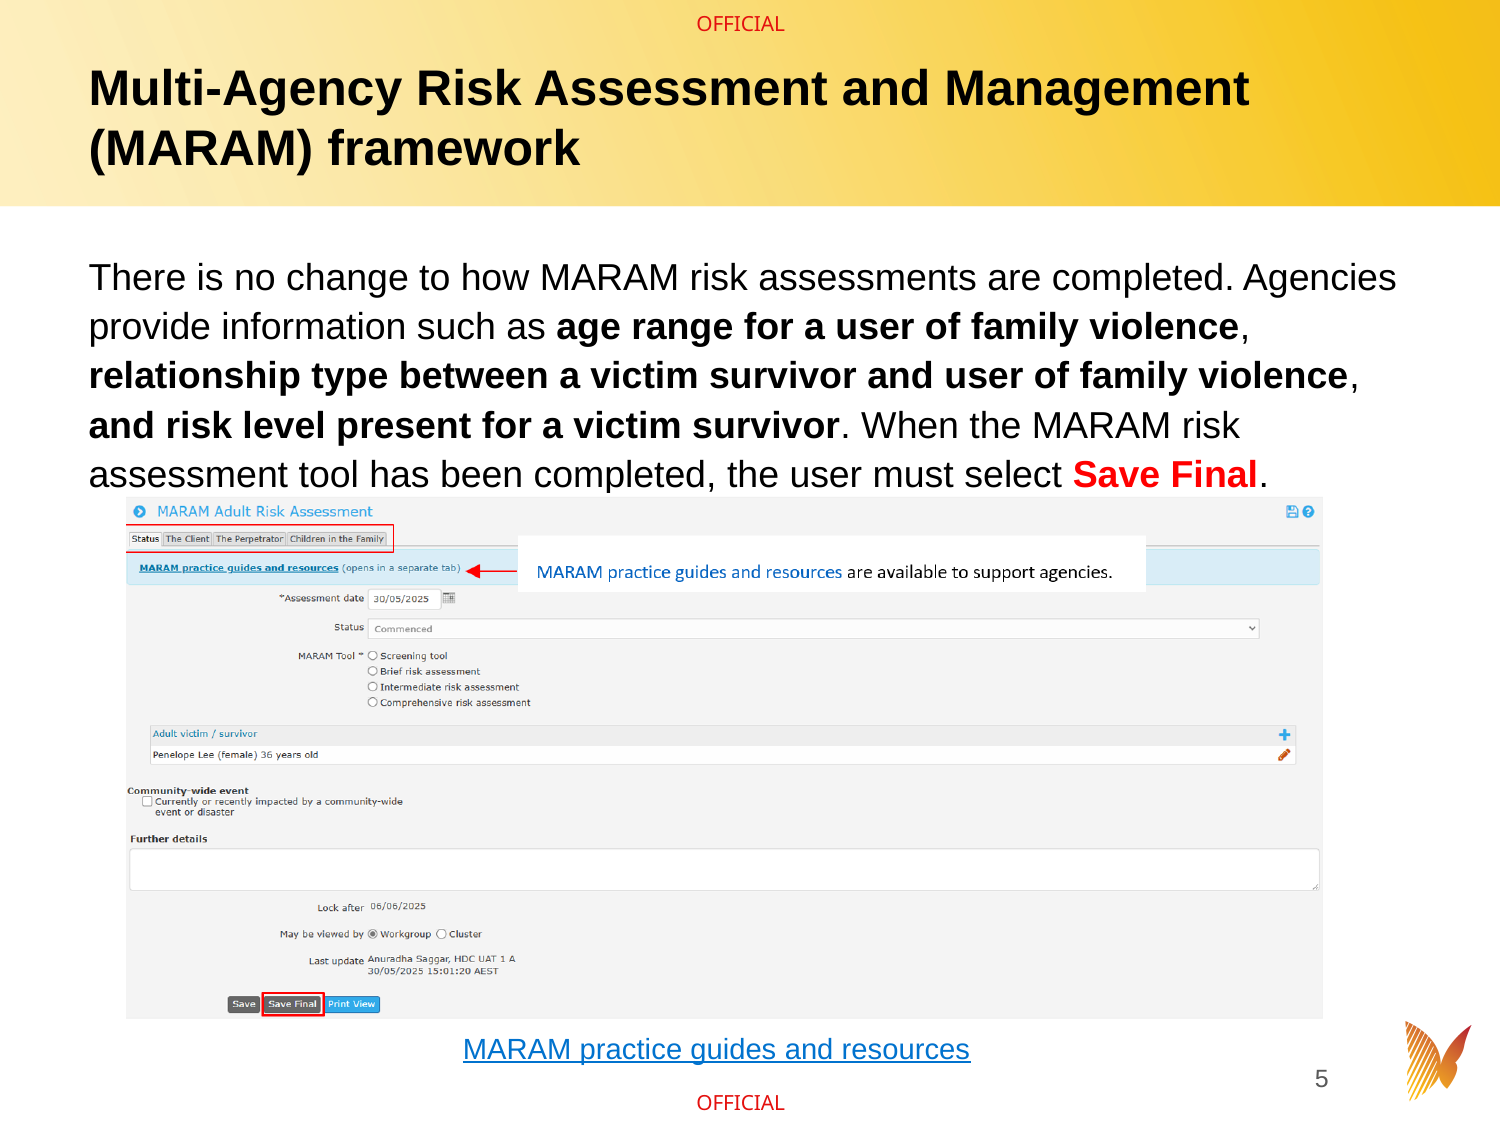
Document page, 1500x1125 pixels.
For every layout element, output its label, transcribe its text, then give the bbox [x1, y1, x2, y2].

picture [0, 0, 1500, 1125]
title Multi-Agency Risk Assessment and Management (MARAM) framework [88, 44, 1412, 186]
slide_number 5 [1228, 1062, 1329, 1124]
text_box MARAM practice guides and resources [448, 1031, 1024, 1073]
list There is no change to how MARAM risk assessments are completed. Agencies provide information such as age range for a user of family violence, relationship type between a victim survivor and user of family violence, and risk level present for a victim survivor. When the MARAM risk assessment tool has been completed, the user must select Save Final. [88, 248, 1412, 987]
